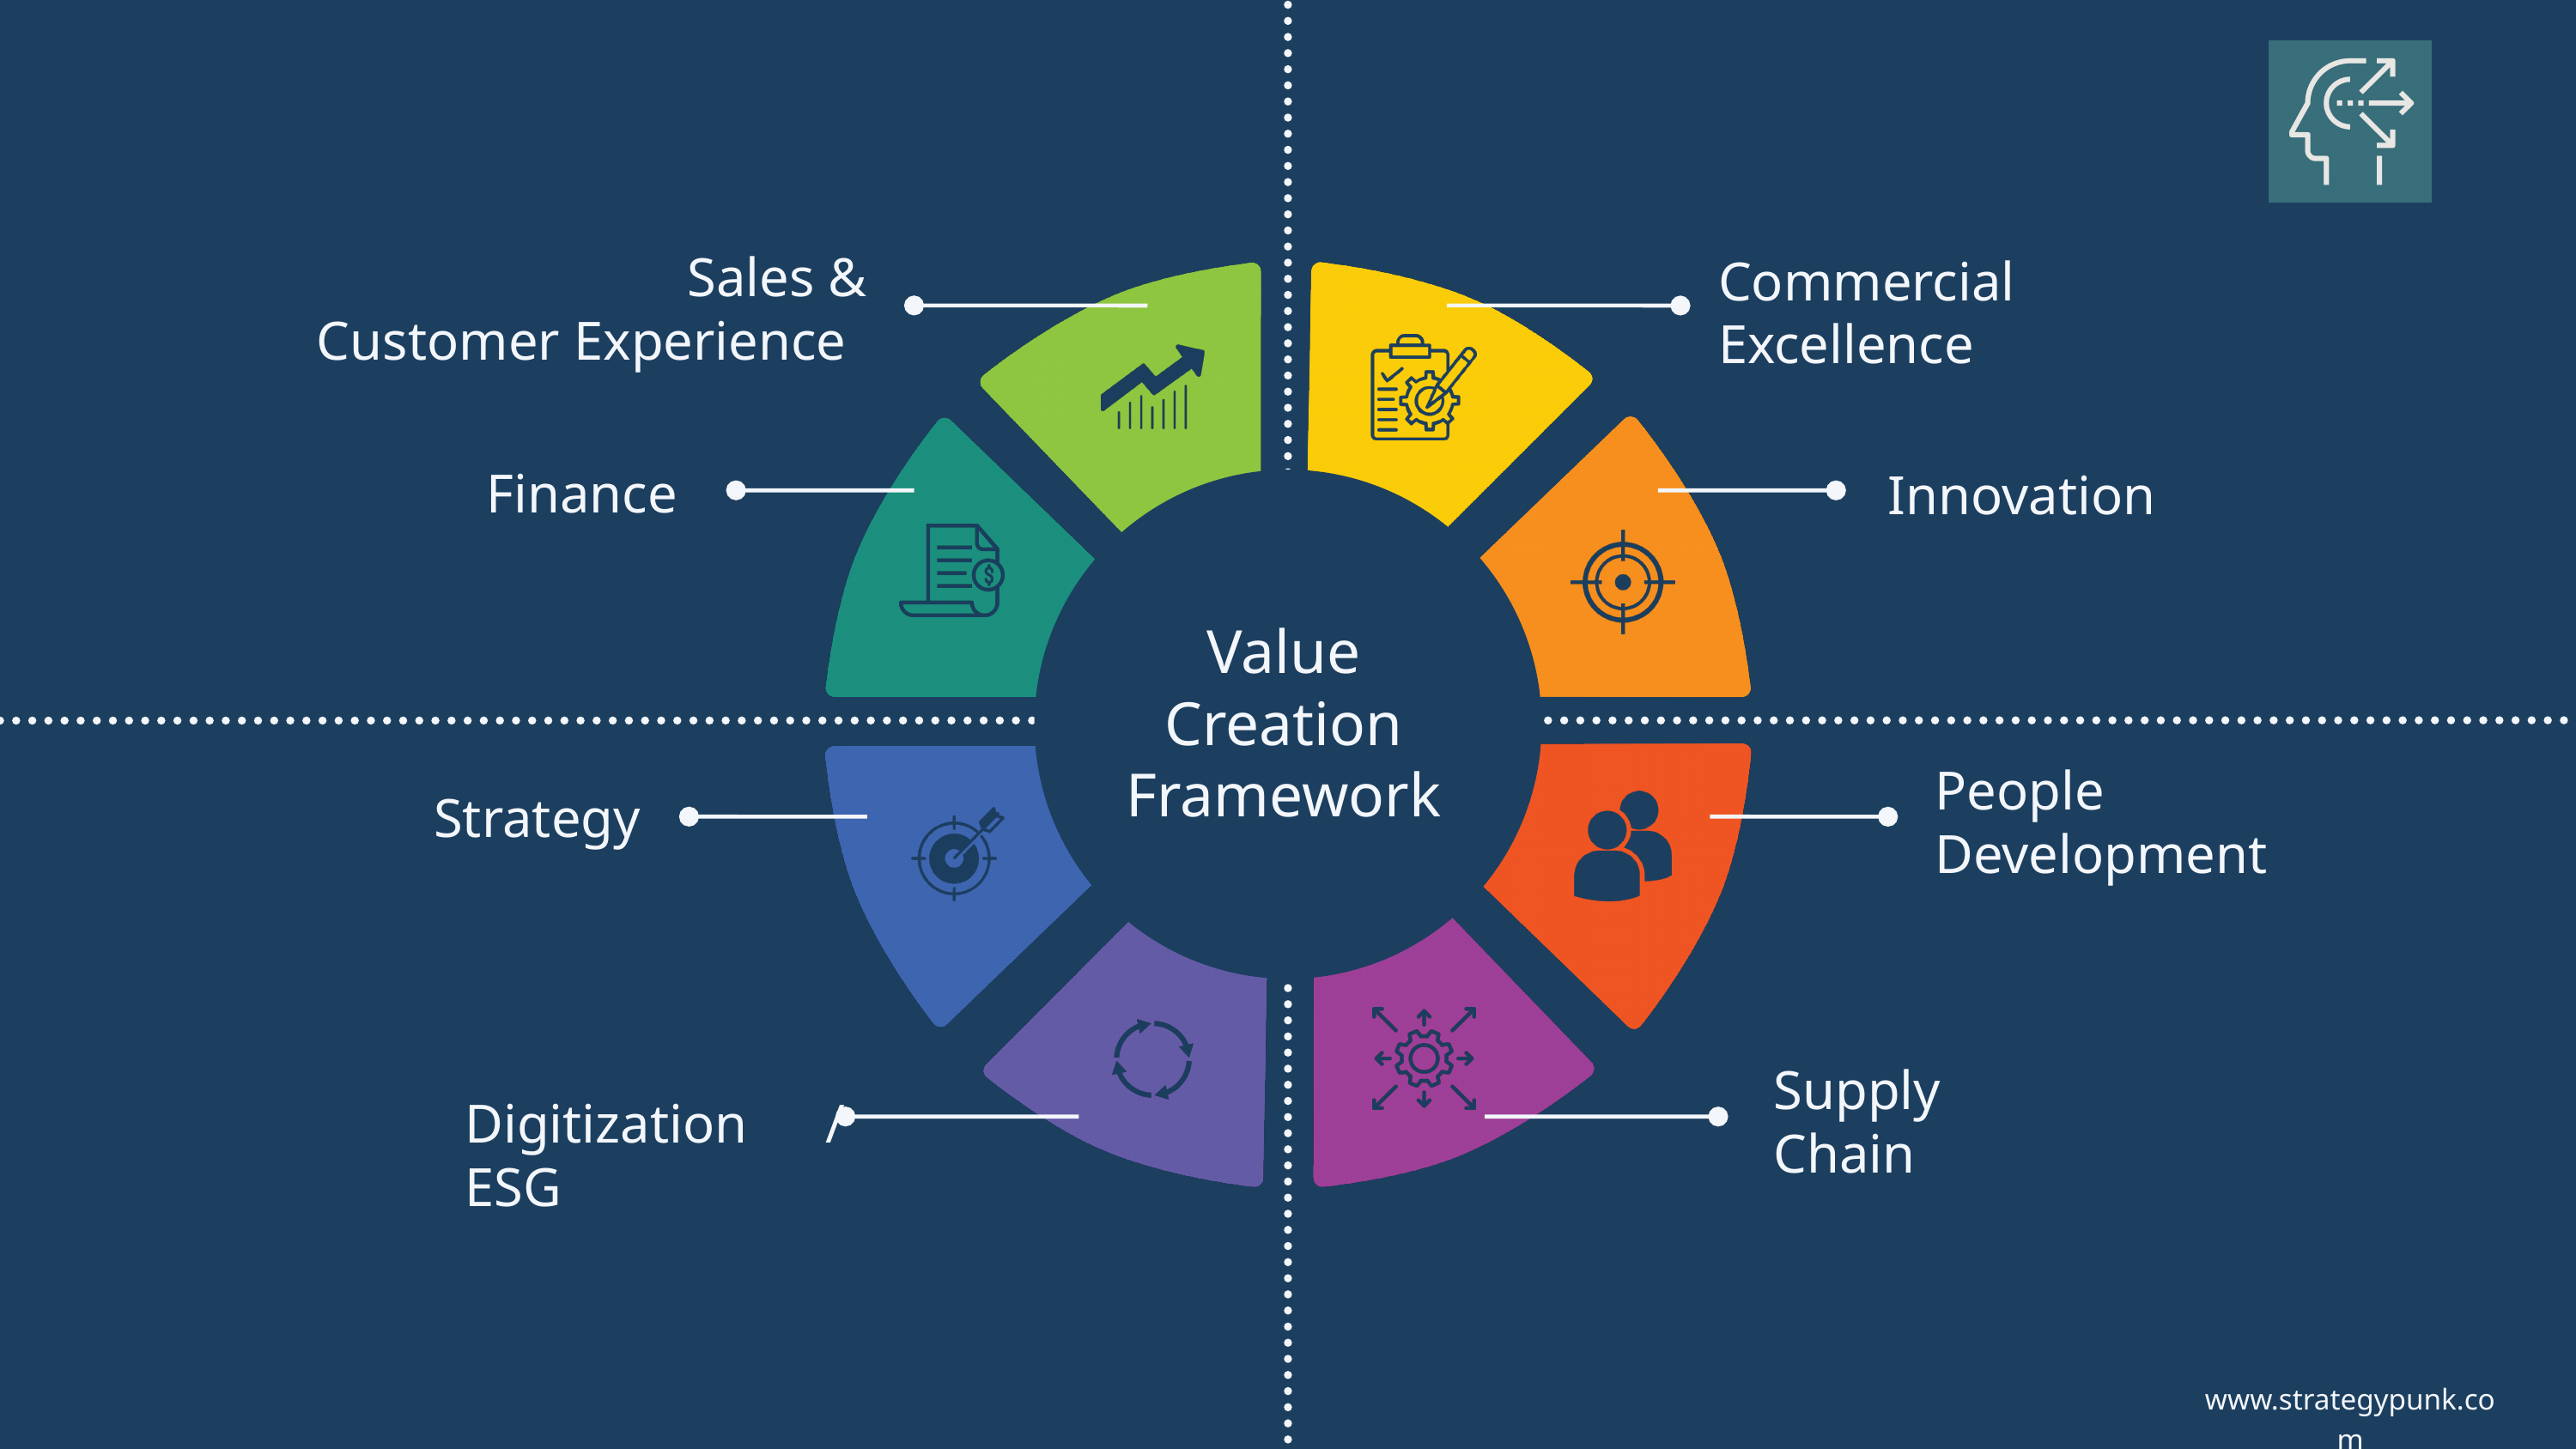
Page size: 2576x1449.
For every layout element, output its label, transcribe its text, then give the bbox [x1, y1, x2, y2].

picture [2269, 40, 2432, 203]
text_box Digitization / ESG [465, 1090, 846, 1217]
text_box People Development [1935, 756, 2316, 884]
text_box www.strategypunk.com [2196, 1375, 2504, 1449]
text_box Commercial Excellence [1717, 247, 2099, 375]
text_box [1754, 808, 1898, 826]
text_box Innovation [1887, 462, 2269, 525]
text_box Supply Chain [1773, 1057, 2154, 1184]
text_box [1032, 469, 1543, 979]
text_box Strategy [434, 784, 815, 848]
text_box Finance [486, 459, 820, 524]
picture [824, 261, 1752, 1187]
text_box Sales & Customer Experience [296, 243, 867, 371]
text_box [1754, 481, 1845, 500]
